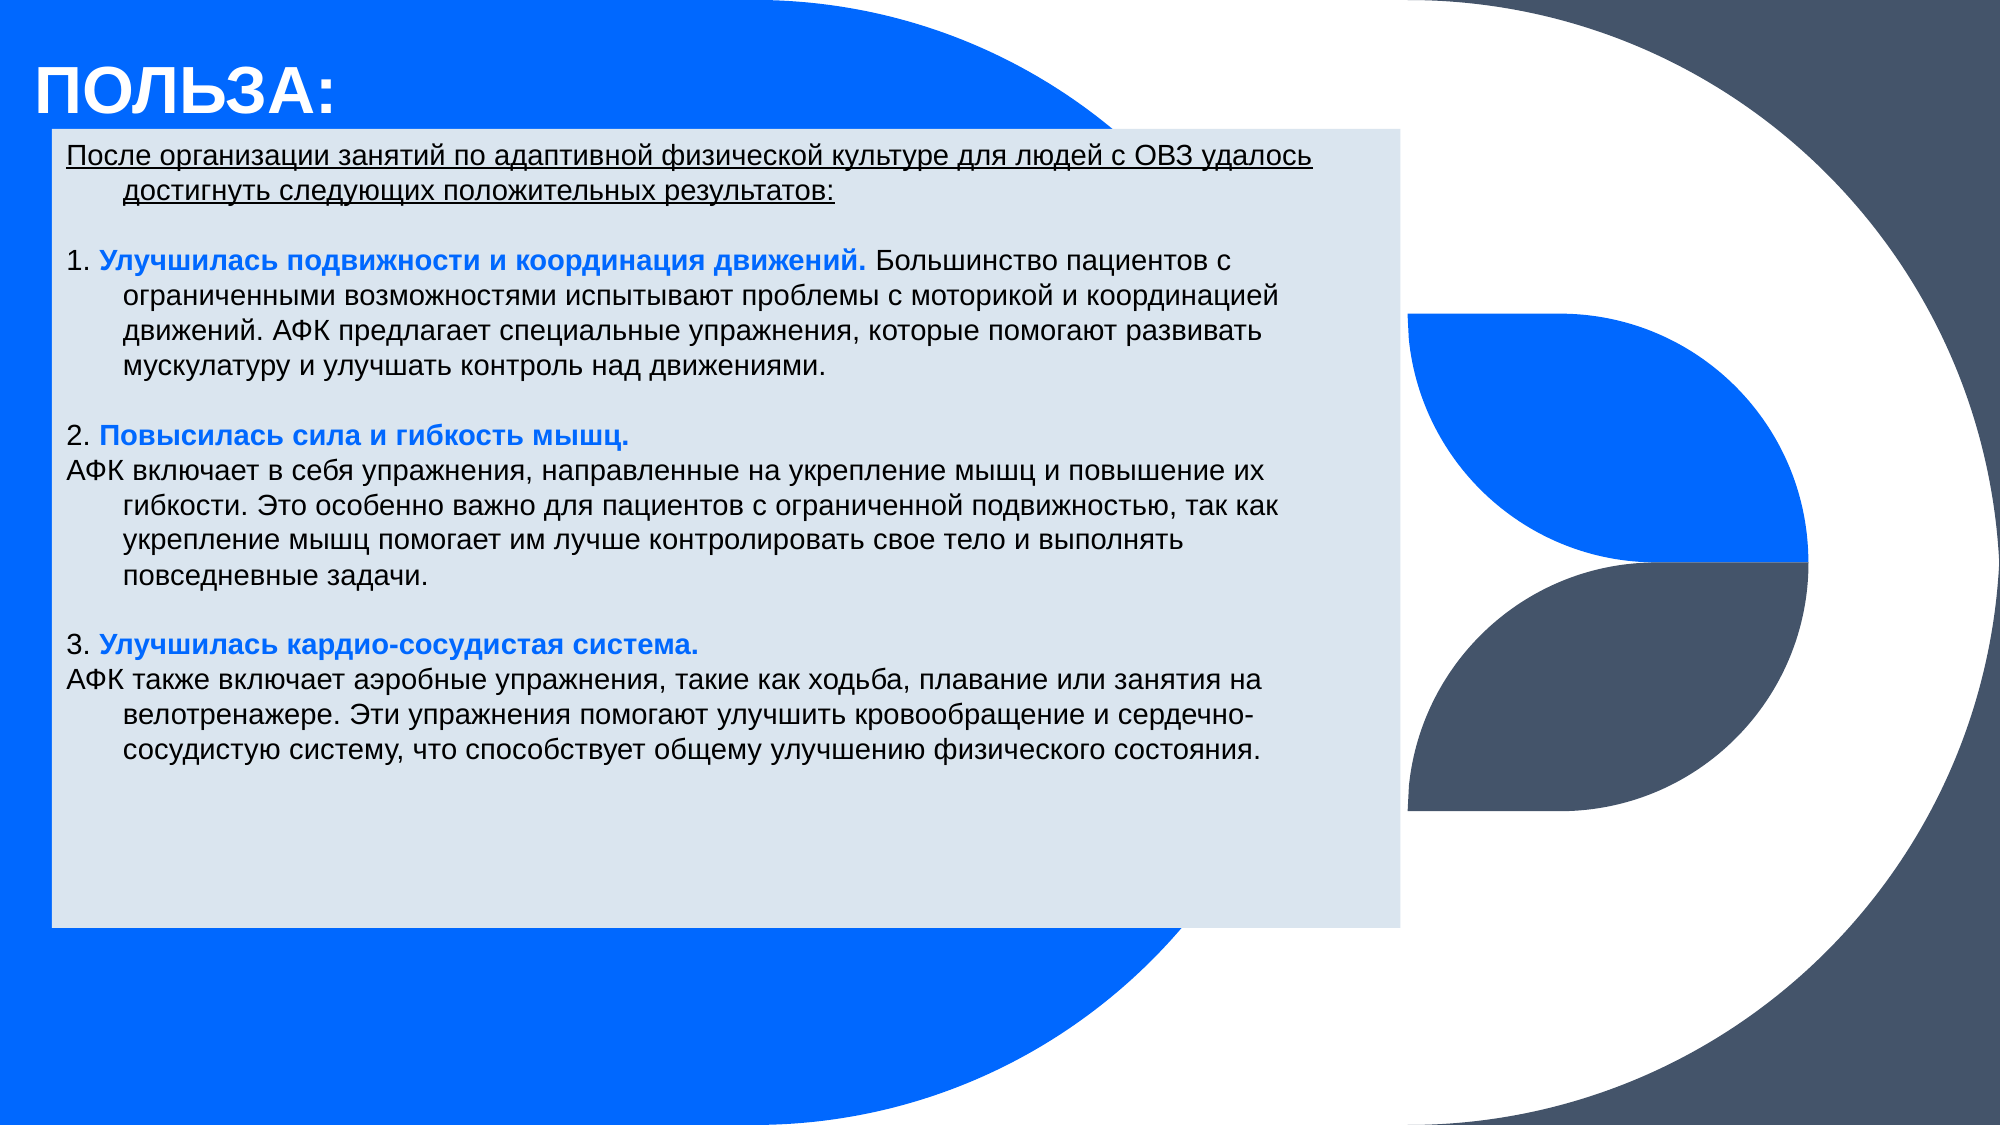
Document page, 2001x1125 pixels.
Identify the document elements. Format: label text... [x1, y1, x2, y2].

text_box После организации занятий по адаптивной физической культуре для людей с ОВЗ удалось достигнуть следующих положительных результатов: 1. Улучшилась подвижности и координация движений. Большинство пациентов с ограниченными возможностями испытывают проблемы с моторикой и координацией движений. АФК предлагает специальные упражнения, которые помогают развивать мускулатуру и улучшать контроль над движениями. 2. Повысилась сила и гибкость мышц. АФК включает в себя упражнения, направленные на укрепление мышц и повышение их гибкости. Это особенно важно для пациентов с ограниченной подвижностью, так как укрепление мышц помогает им лучше контролировать свое тело и выполнять повседневные задачи. 3. Улучшилась кардио-сосудистая система. АФК также включает аэробные упражнения, такие как ходьба, плавание или занятия на велотренажере. Эти упражнения помогают улучшить кровообращение и сердечно-сосудистую систему, что способствует общему улучшению физического состояния. [51, 128, 1401, 928]
title ПОЛЬЗА: [19, 0, 1217, 127]
